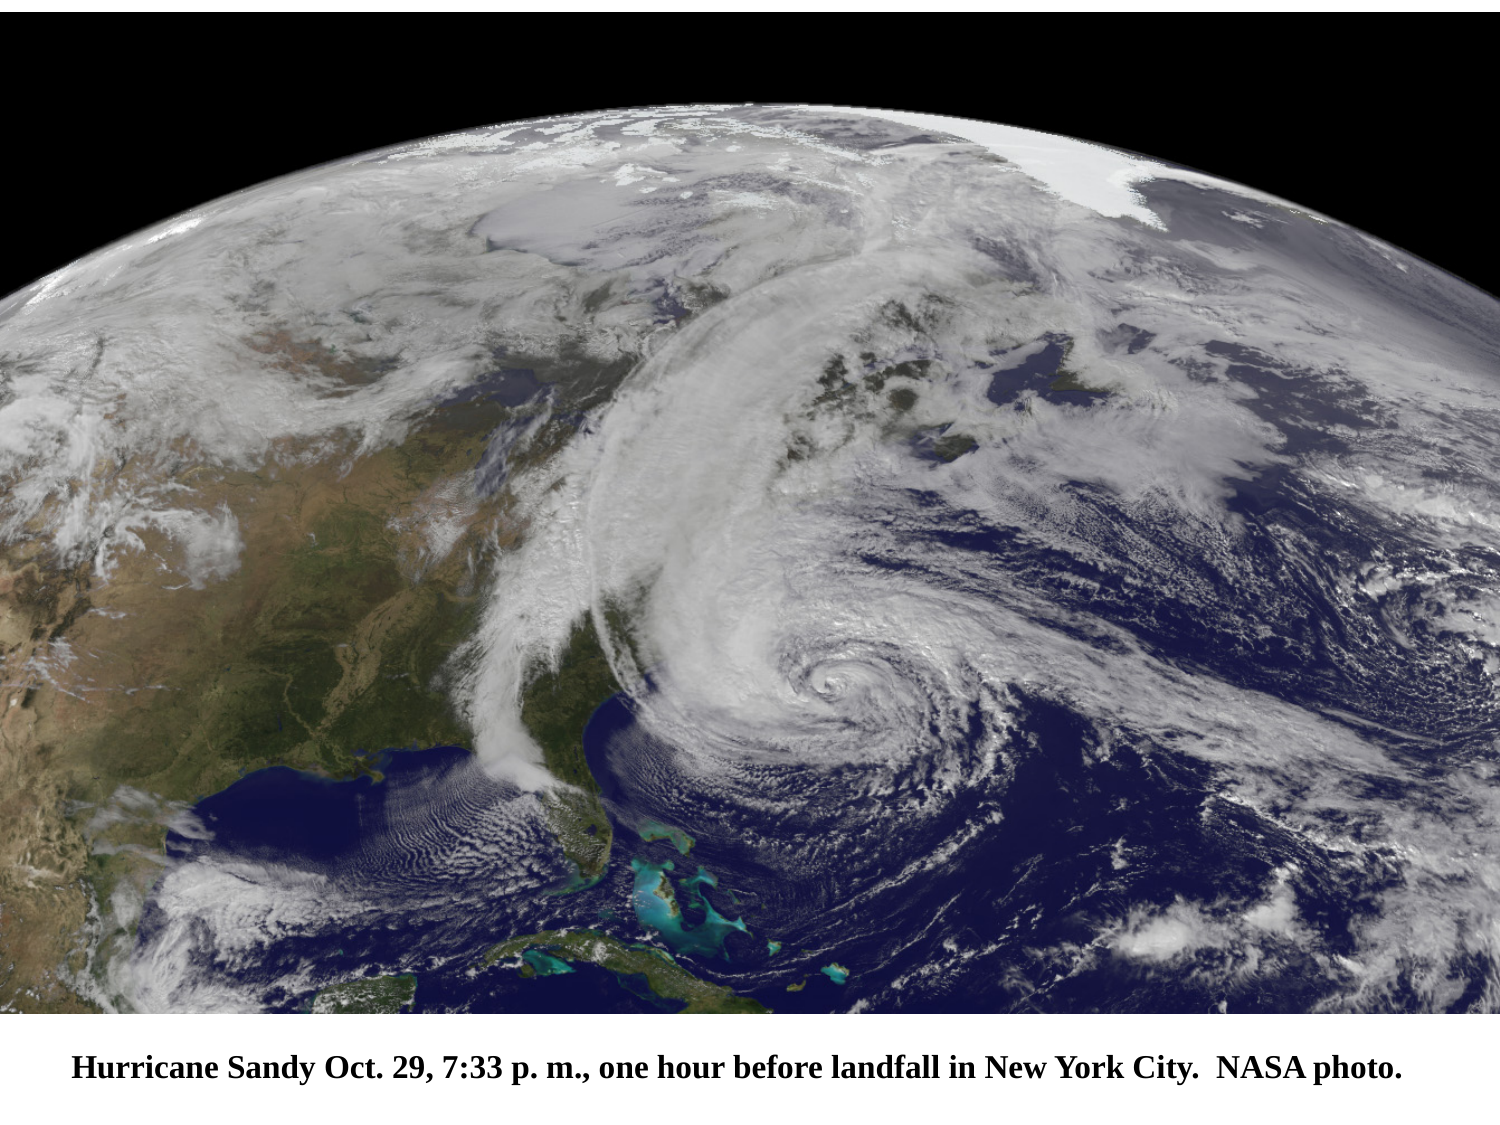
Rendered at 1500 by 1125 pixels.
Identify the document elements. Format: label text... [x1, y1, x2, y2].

text_box Hurricane Sandy Oct. 29, 7:33 p. m., one hour before landfall in New York City. NASA photo. [0, 1037, 1486, 1093]
picture [0, 12, 1500, 1015]
